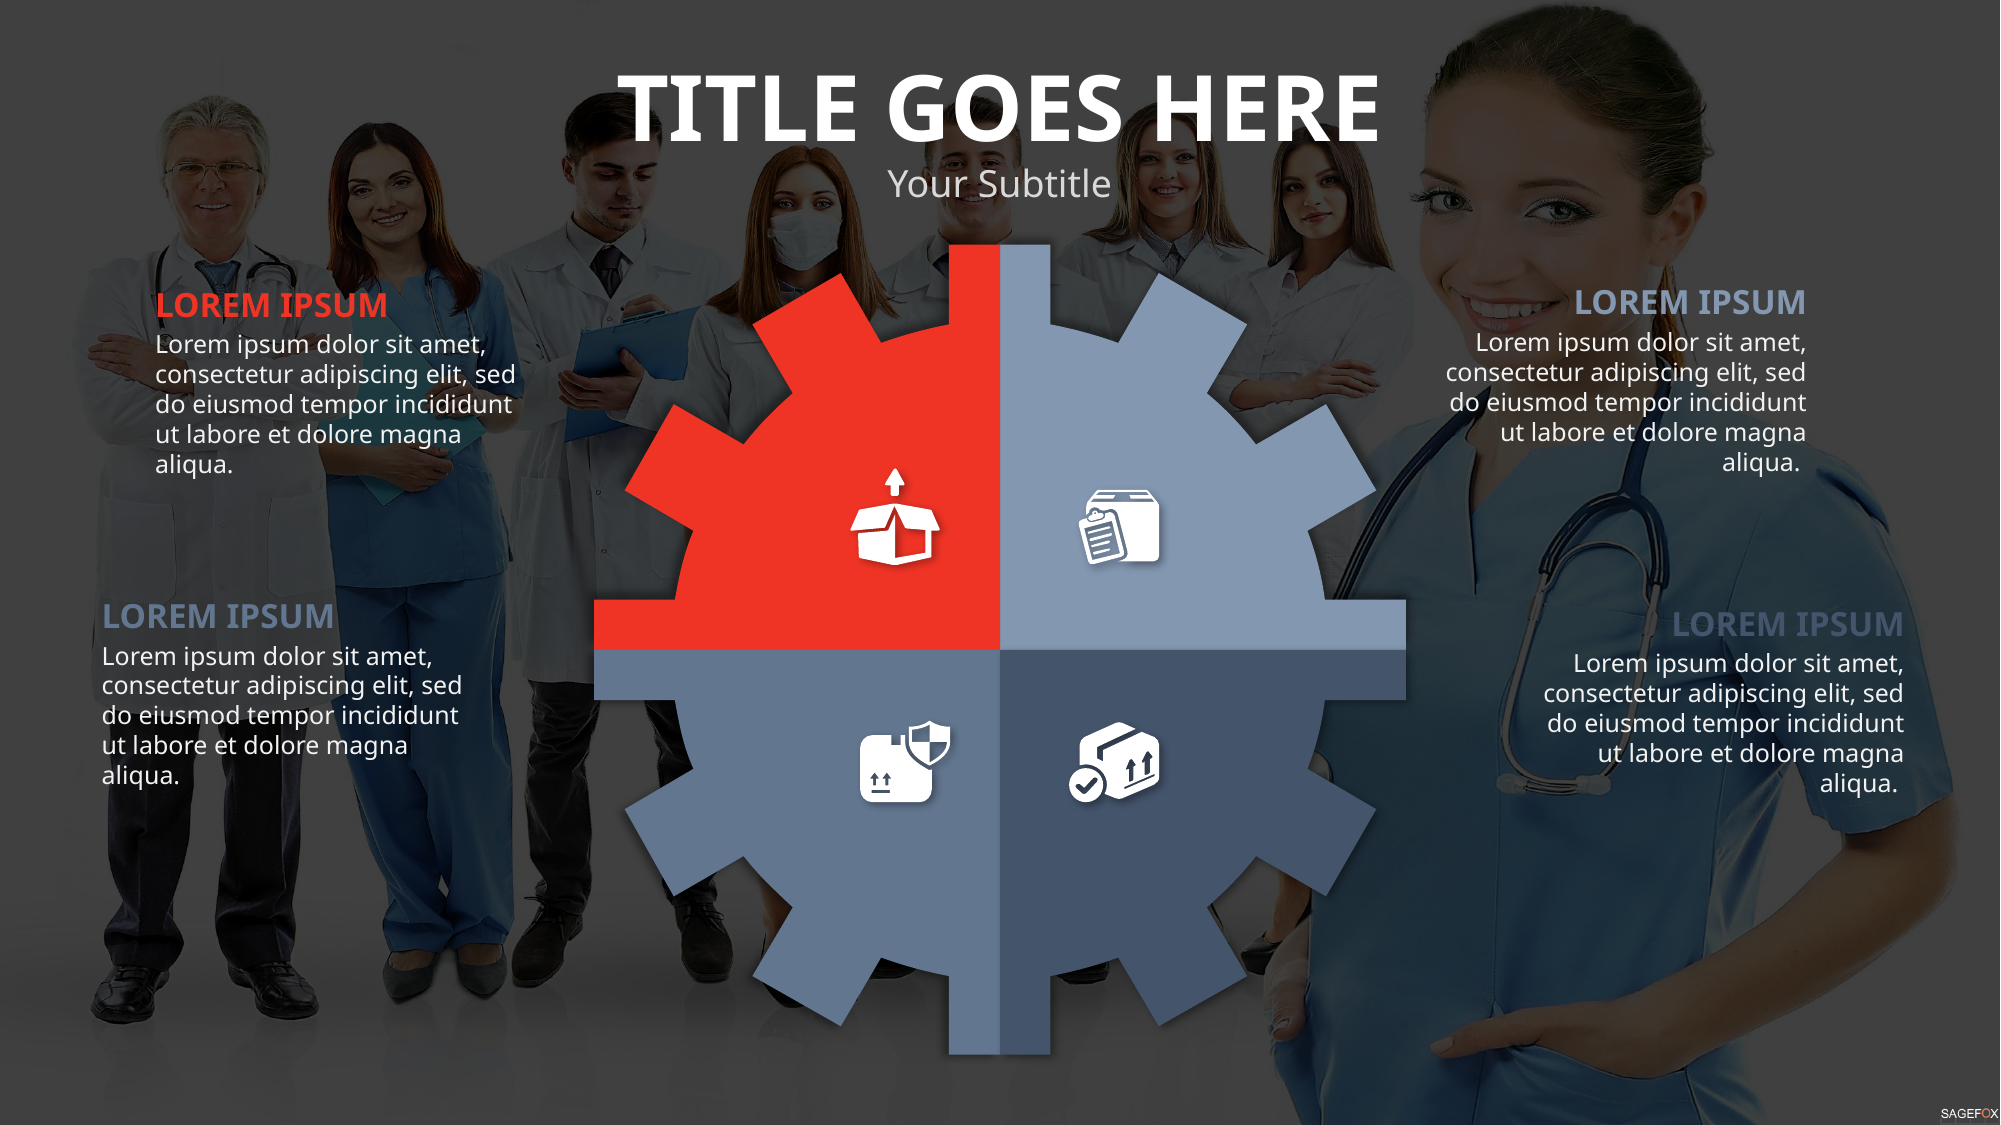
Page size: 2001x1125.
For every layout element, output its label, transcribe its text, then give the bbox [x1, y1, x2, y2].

text_box [1079, 722, 1160, 799]
text_box LOREM IPSUM Lorem ipsum dolor sit amet, consectetur adipiscing elit, sed do eiusmod tempor incididunt ut labore et dolore magna aliqua. [140, 276, 546, 487]
text_box TITLE GOES HERE Your Subtitle [548, 42, 1452, 322]
text_box [885, 468, 905, 496]
text_box LOREM IPSUM Lorem ipsum dolor sit amet, consectetur adipiscing elit, sed do eiusmod tempor incididunt ut labore et dolore magna aliqua. [1417, 273, 1822, 484]
text_box [1001, 322, 1406, 649]
text_box [1086, 489, 1160, 562]
text_box [1078, 510, 1125, 565]
picture [0, 0, 2001, 1125]
text_box [1000, 649, 1406, 1055]
text_box [908, 720, 951, 766]
text_box [1069, 768, 1104, 803]
text_box [850, 503, 940, 565]
text_box LOREM IPSUM Lorem ipsum dolor sit amet, consectetur adipiscing elit, sed do eiusmod tempor incididunt ut labore et dolore magna aliqua. [86, 587, 492, 797]
text_box [594, 650, 1000, 1055]
text_box [594, 322, 1001, 650]
text_box [860, 735, 932, 803]
text_box LOREM IPSUM Lorem ipsum dolor sit amet, consectetur adipiscing elit, sed do eiusmod tempor incididunt ut labore et dolore magna aliqua. [1514, 595, 1920, 805]
